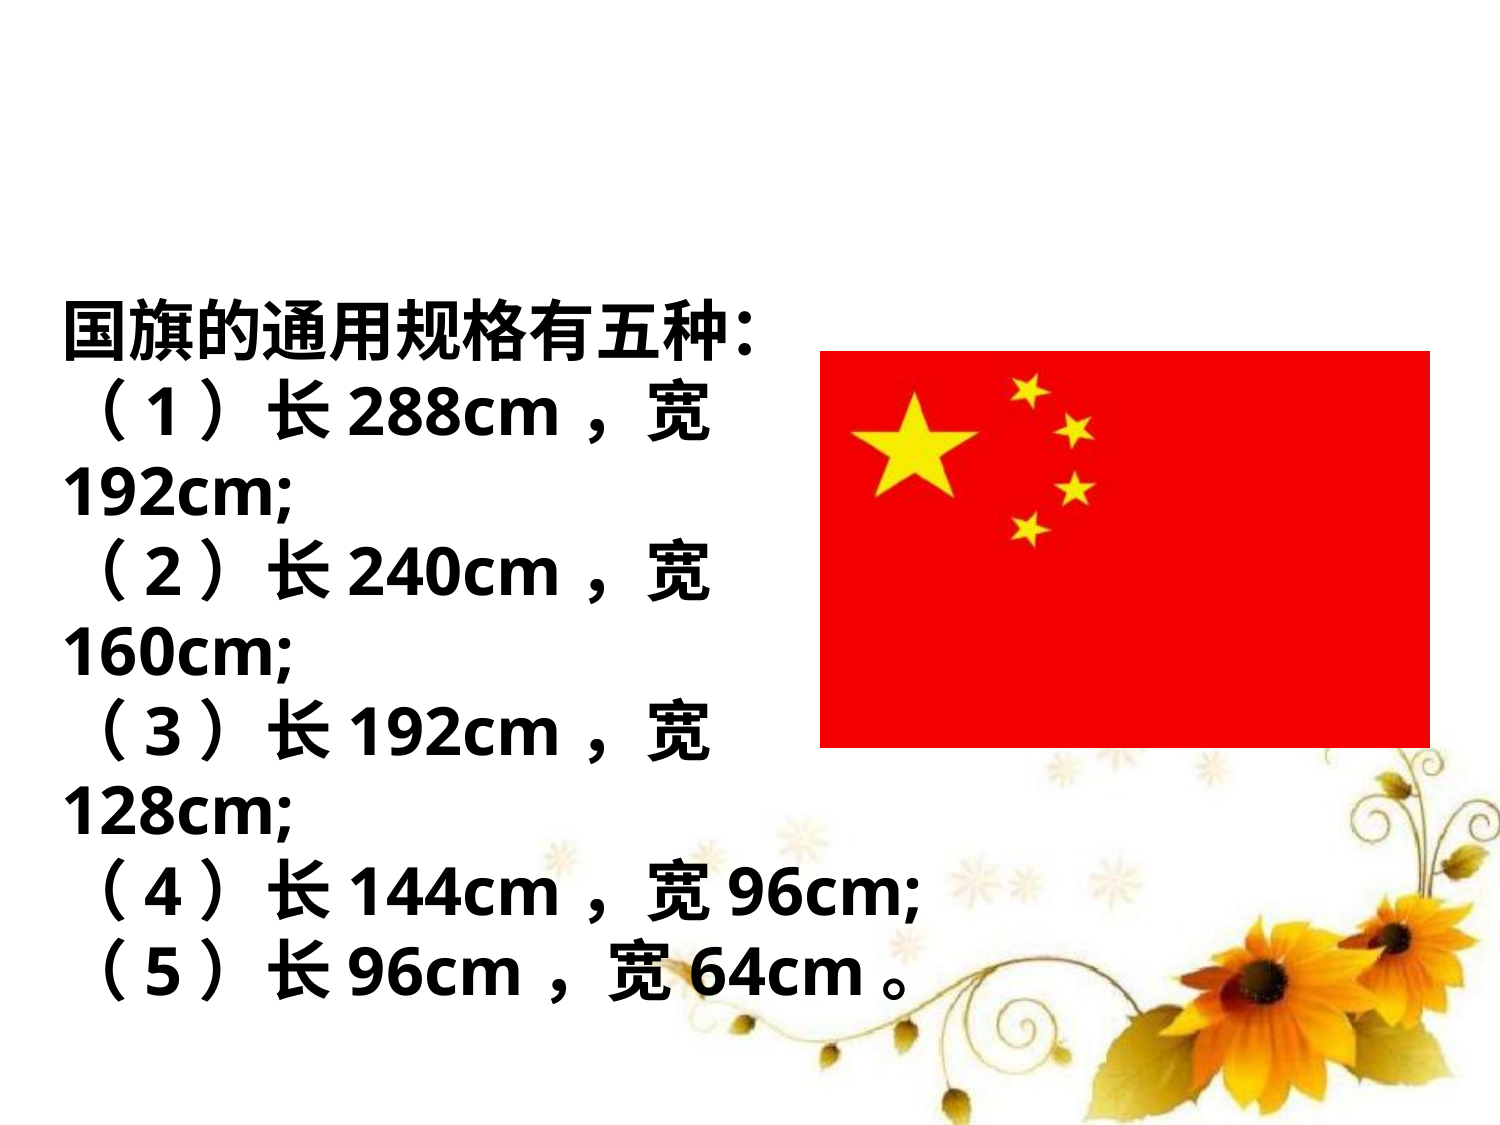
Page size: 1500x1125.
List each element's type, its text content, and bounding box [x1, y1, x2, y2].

picture [0, 0, 1500, 1125]
text_box 国旗的通用规格有五种： （1）长288cm，宽192cm; （2）长240cm，宽160cm; （3）长192cm，宽128cm; （4）长144cm，宽96cm; （5）长96cm，宽64cm。 [46, 281, 973, 1016]
footer [512, 1024, 988, 1103]
